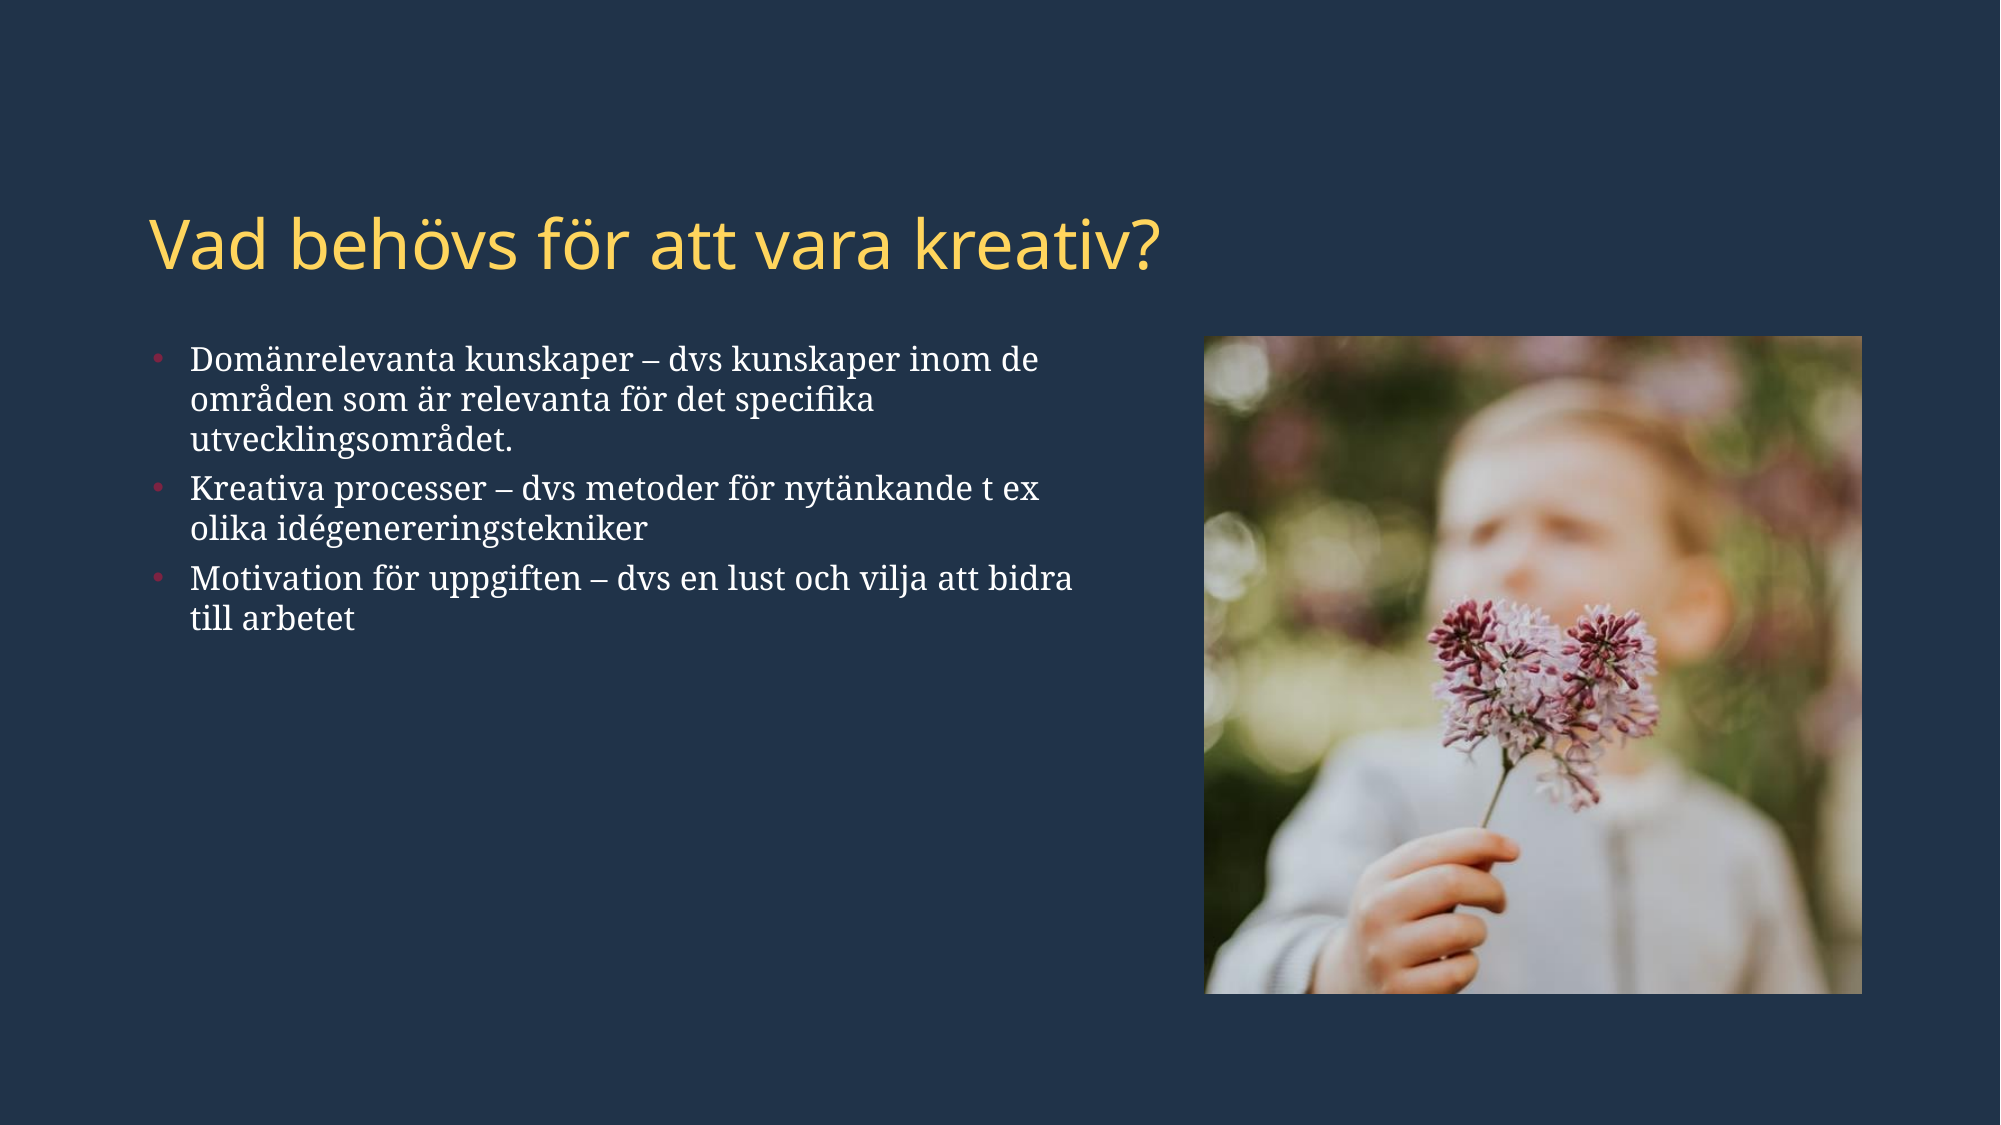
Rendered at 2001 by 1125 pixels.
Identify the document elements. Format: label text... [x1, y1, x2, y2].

picture [1204, 336, 1862, 994]
title Vad behövs för att vara kreativ? [134, 130, 1862, 292]
list Domänrelevanta kunskaper – dvs kunskaper inom de områden som är relevanta för det specifika utvecklingsområdet. Kreativa processer – dvs metoder för nytänkande t ex olika idégenereringstekniker Motivation för uppgiften – dvs en lust och vilja att bidra till arbetet [137, 330, 1138, 994]
